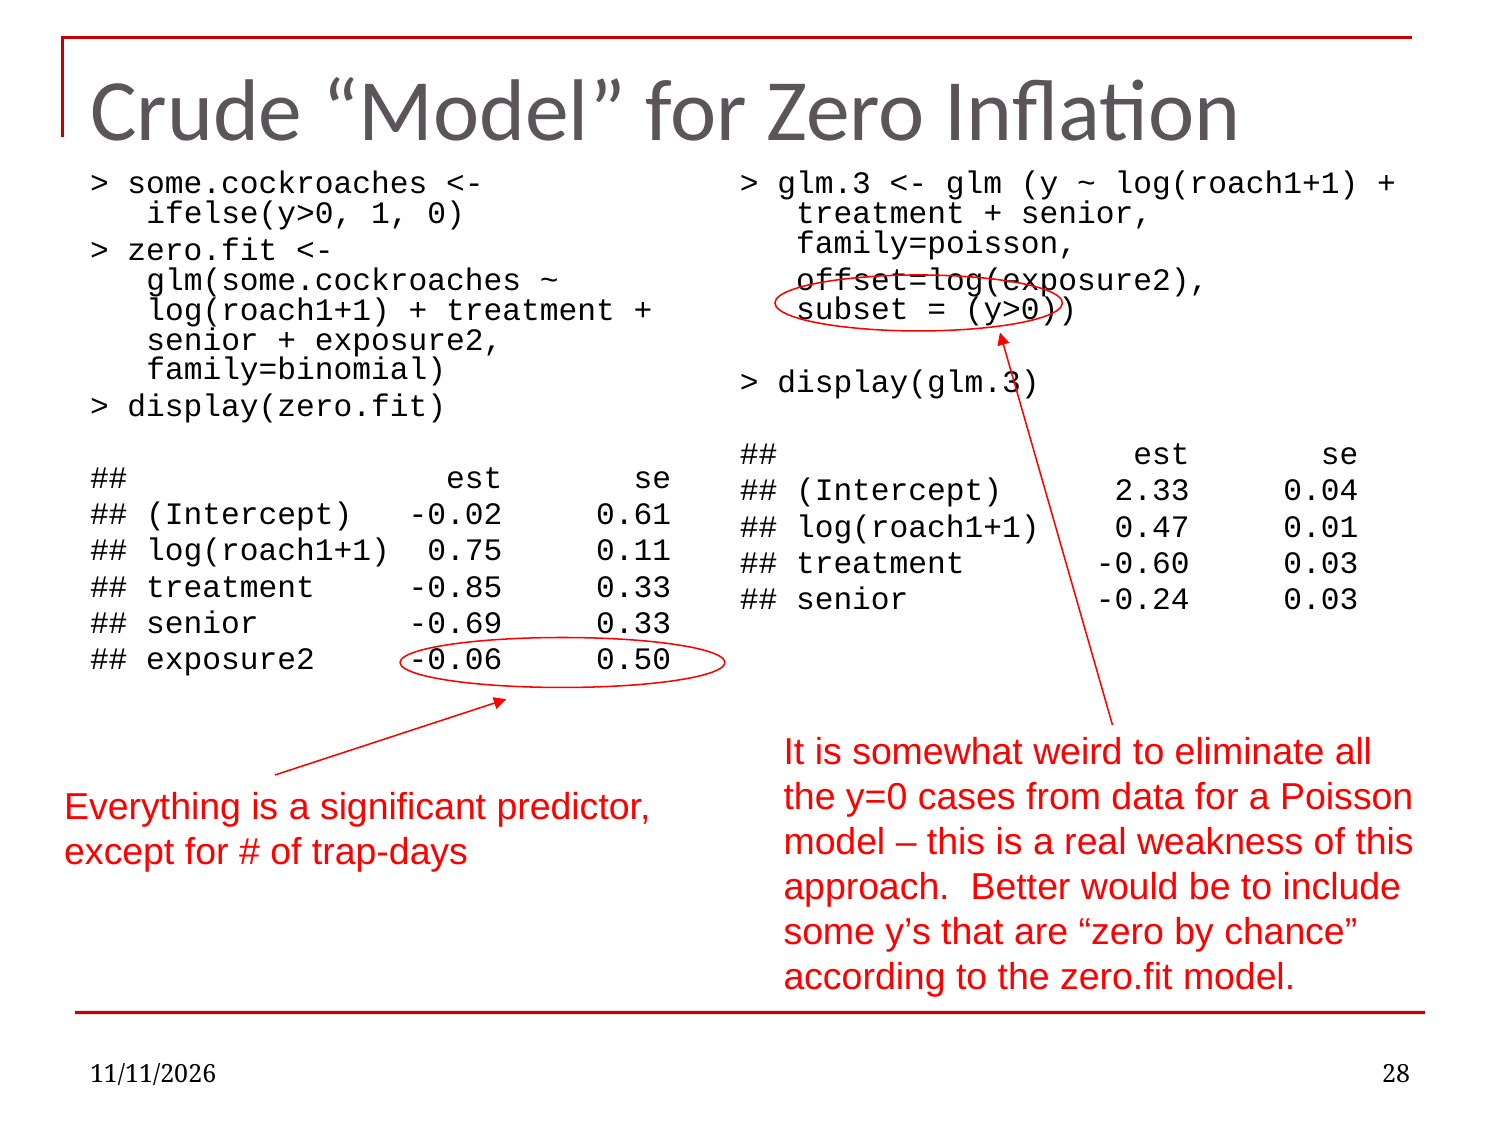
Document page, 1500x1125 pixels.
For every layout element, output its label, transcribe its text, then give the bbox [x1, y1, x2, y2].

text_box Everything is a significant predictor, except for # of trap-days [49, 774, 666, 880]
text_box [274, 697, 507, 776]
text_box [997, 332, 1111, 719]
title Crude “Model” for Zero Inflation [75, 45, 1425, 233]
list > some.cockroaches <- ifelse(y>0, 1, 0) > zero.fit <- glm(some.cockroaches ~ log(roach1+1) + treatment + senior + exposure2, family=binomial) > display(zero.fit) ## est se ## (Intercept) -0.02 0.61 ## log(roach1+1) 0.75 0.11 ## treatment -0.85 0.33 ## senior -0.69 0.33 ## exposure2 -0.06 0.50 [75, 162, 713, 906]
text_box It is somewhat weird to eliminate all the y=0 cases from data for a Poisson model – this is a real weakness of this approach. Better would be to include some y’s that are “zero by chance” according to the zero.fit model. [768, 719, 1429, 1005]
text_box > glm.3 <- glm (y ~ log(roach1+1) + treatment + senior, family=poisson, offset=log(exposure2), subset = (y>0)) > display(glm.3) ## est se ## (Intercept) 2.33 0.04 ## log(roach1+1) 0.47 0.01 ## treatment -0.60 0.03 ## senior -0.24 0.03 [725, 162, 1450, 906]
slide_number 28 [1074, 1024, 1425, 1100]
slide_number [75, 1024, 425, 1100]
text_box [774, 274, 1063, 331]
text_box [399, 637, 725, 688]
